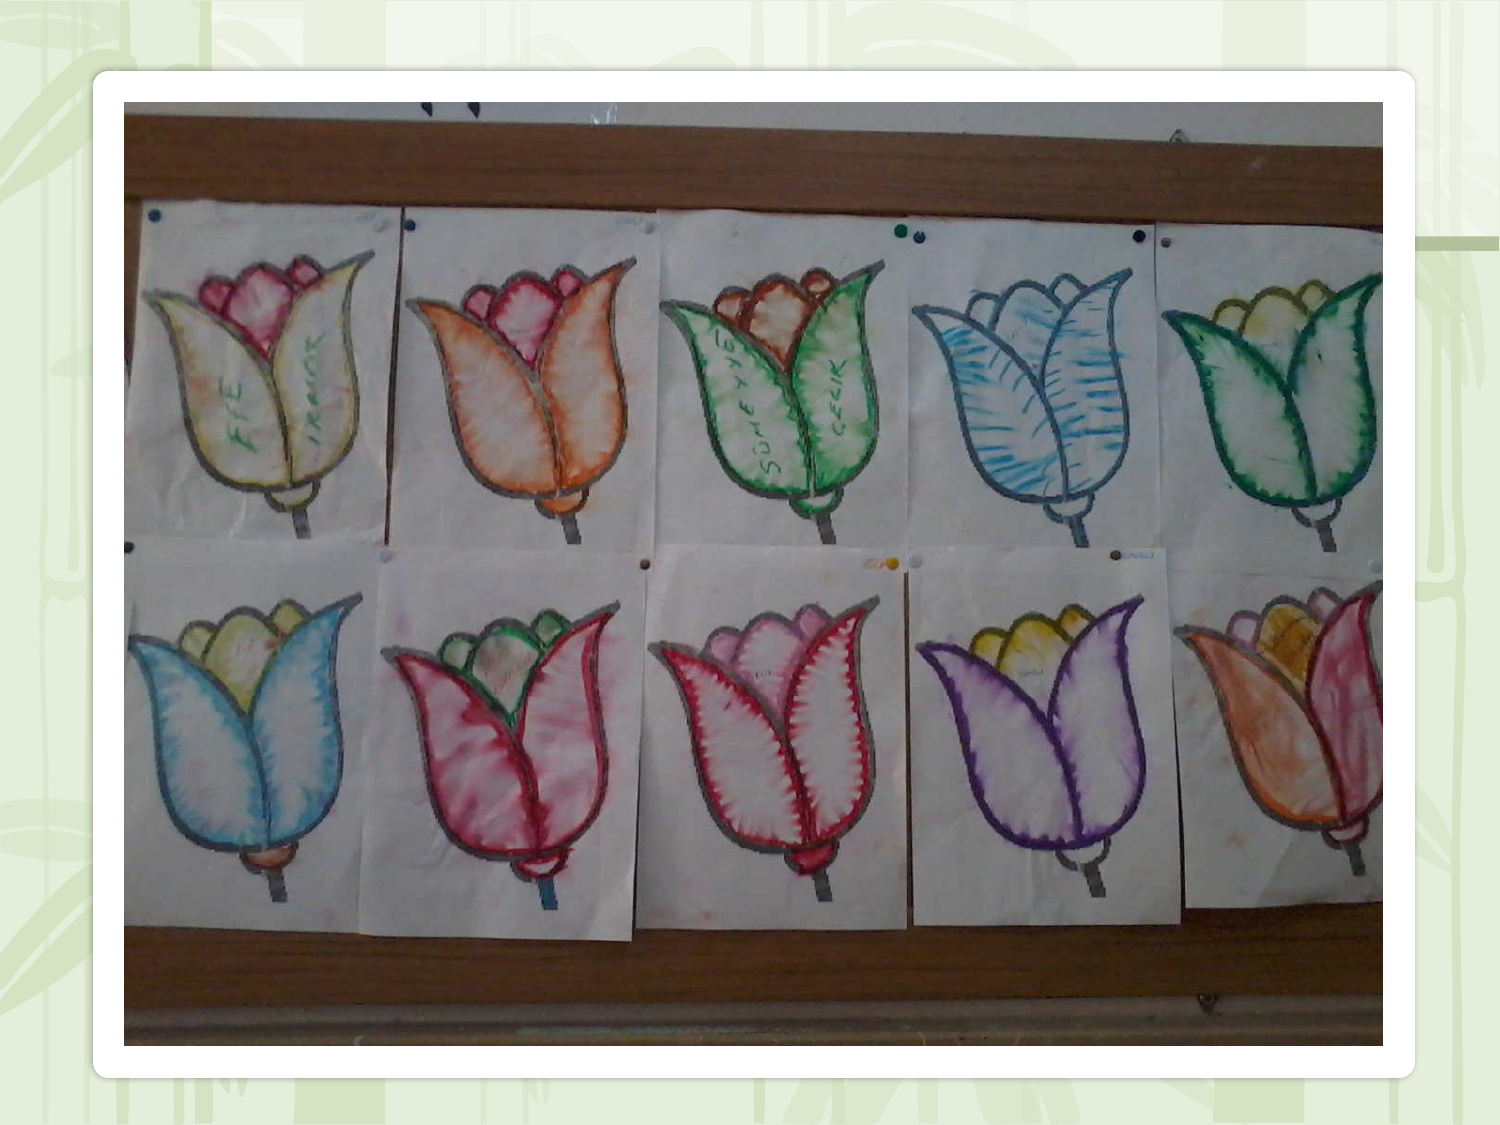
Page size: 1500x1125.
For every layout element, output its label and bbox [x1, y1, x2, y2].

picture [123, 101, 1384, 1047]
